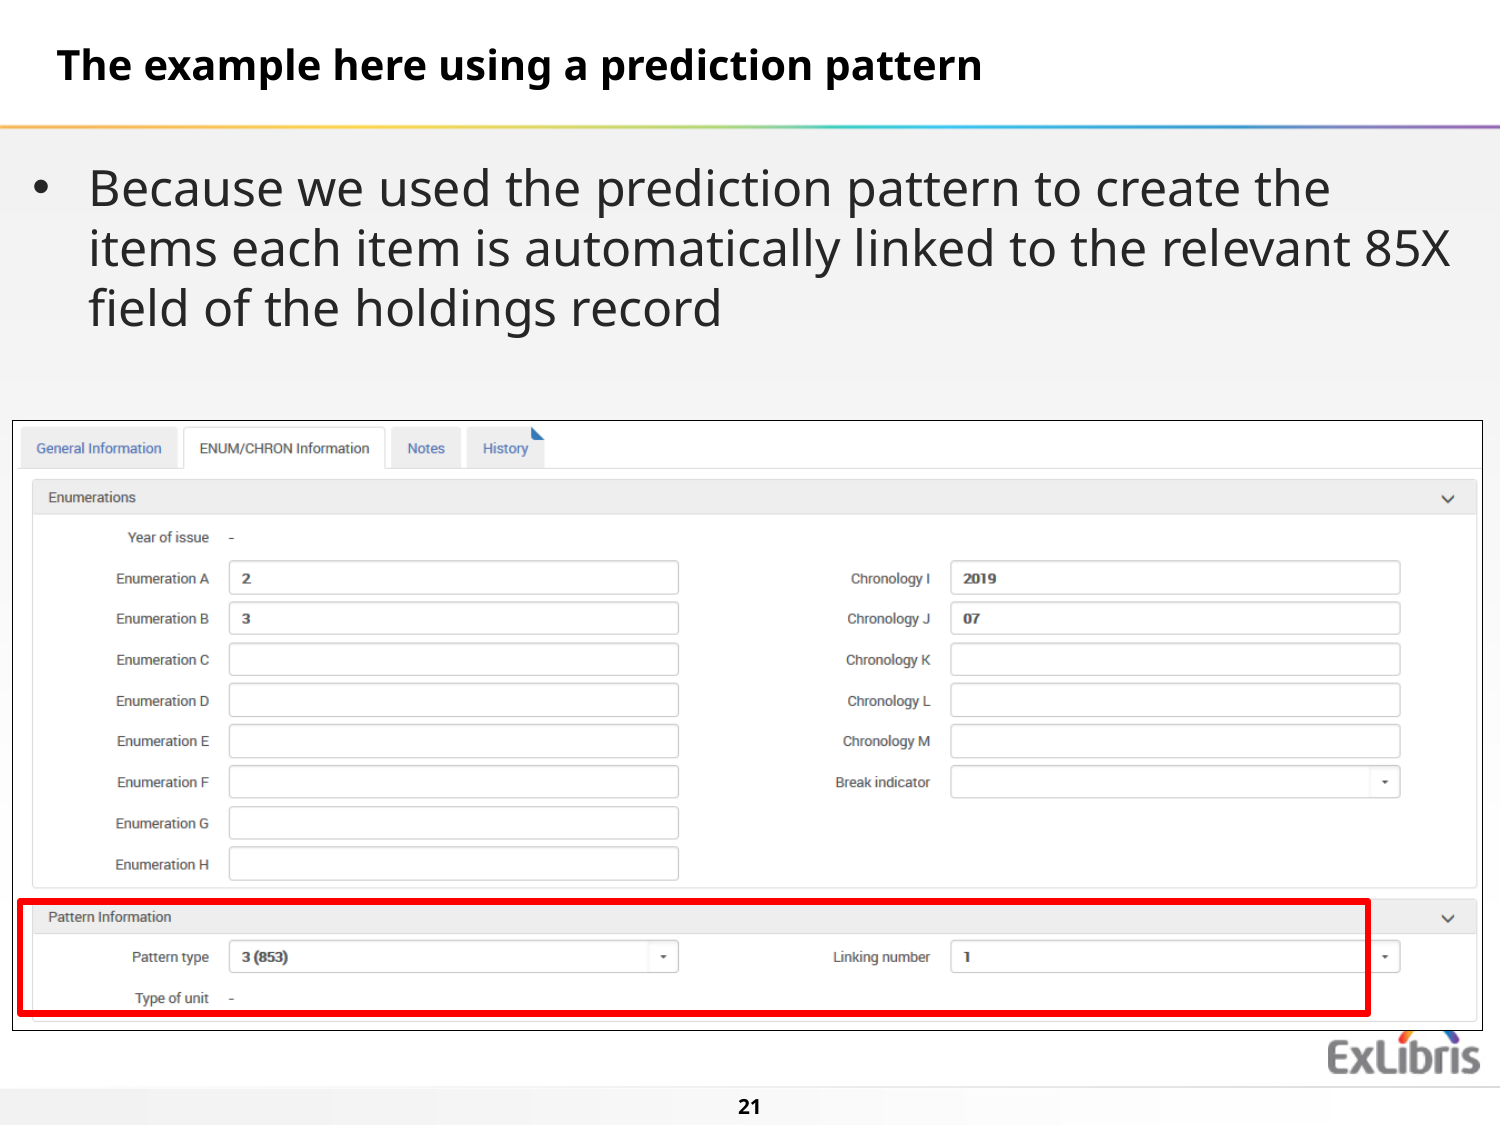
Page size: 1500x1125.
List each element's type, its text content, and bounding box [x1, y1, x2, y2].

list Because we used the prediction pattern to create the items each item is automatically linked to the relevant 85X field of the holdings record [17, 149, 1471, 244]
text_box The example here using a prediction pattern [41, 19, 1447, 108]
picture [0, 0, 1500, 1125]
